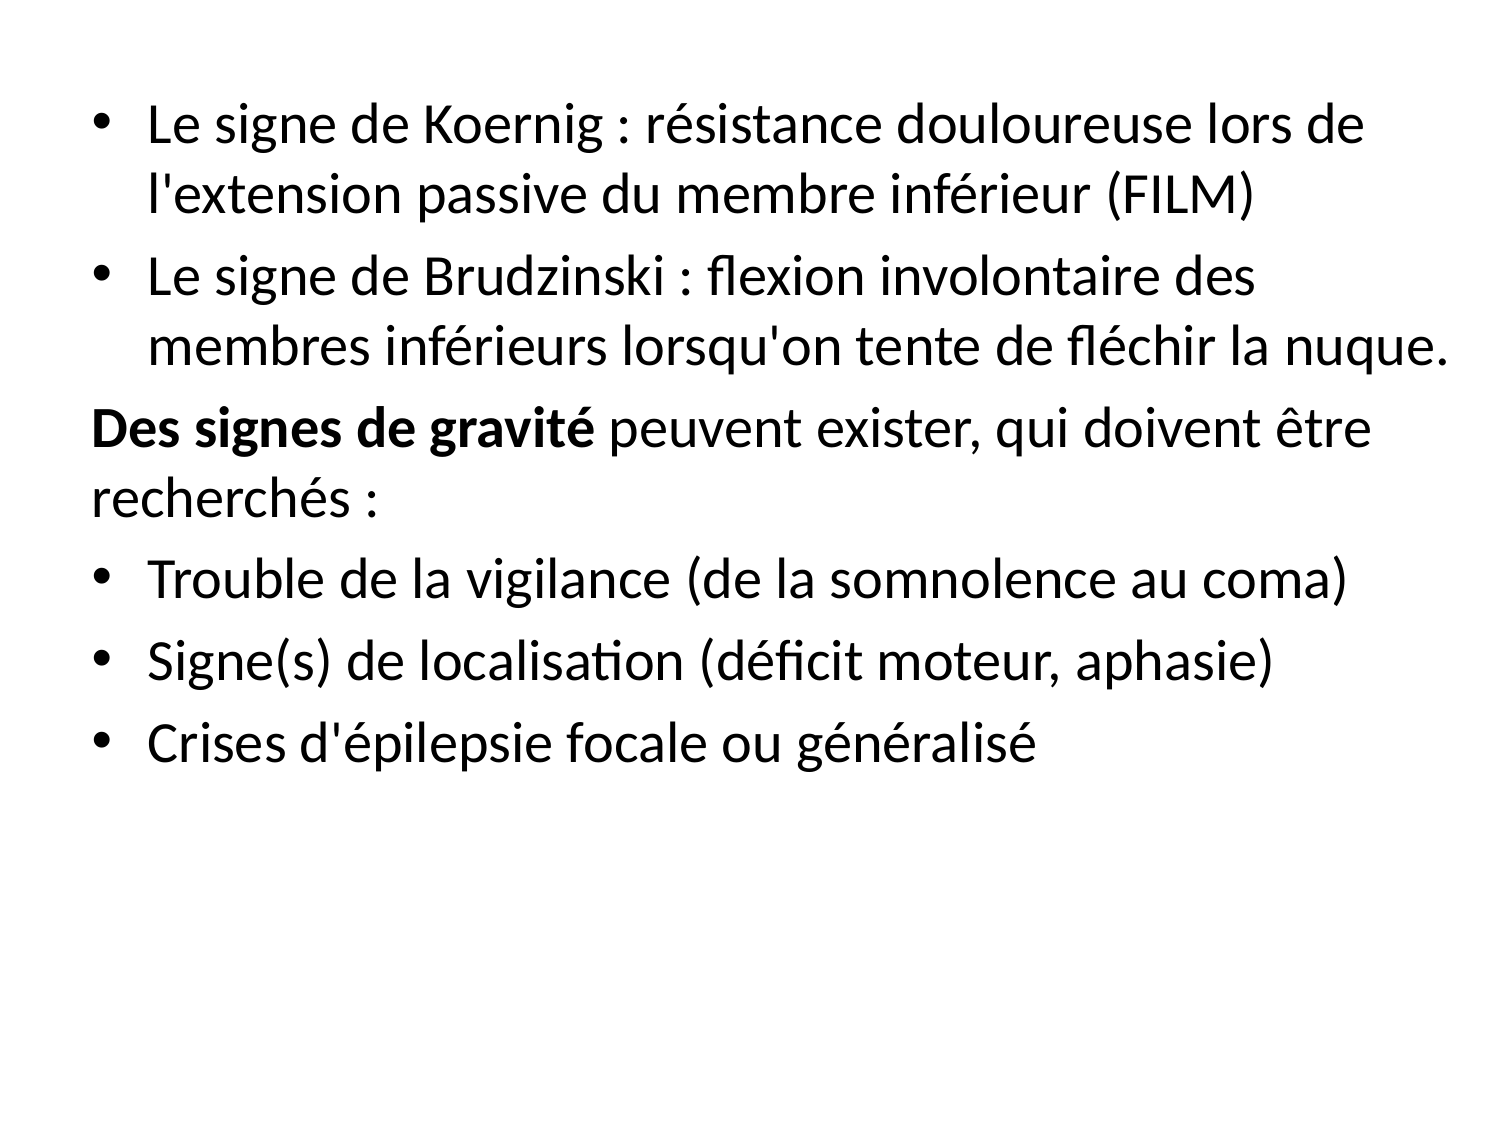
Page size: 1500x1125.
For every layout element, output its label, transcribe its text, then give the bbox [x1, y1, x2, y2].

list Le signe de Koernig : résistance douloureuse lors de l'extension passive du membre inférieur (FILM) Le signe de Brudzinski : flexion involontaire des membres inférieurs lorsqu'on tente de fléchir la nuque. Des signes de gravité peuvent exister, qui doivent être recherchés : Trouble de la vigilance (de la somnolence au coma) Signe(s) de localisation (déficit moteur, aphasie) Crises d'épilepsie focale ou généralisé [76, 78, 1483, 1071]
